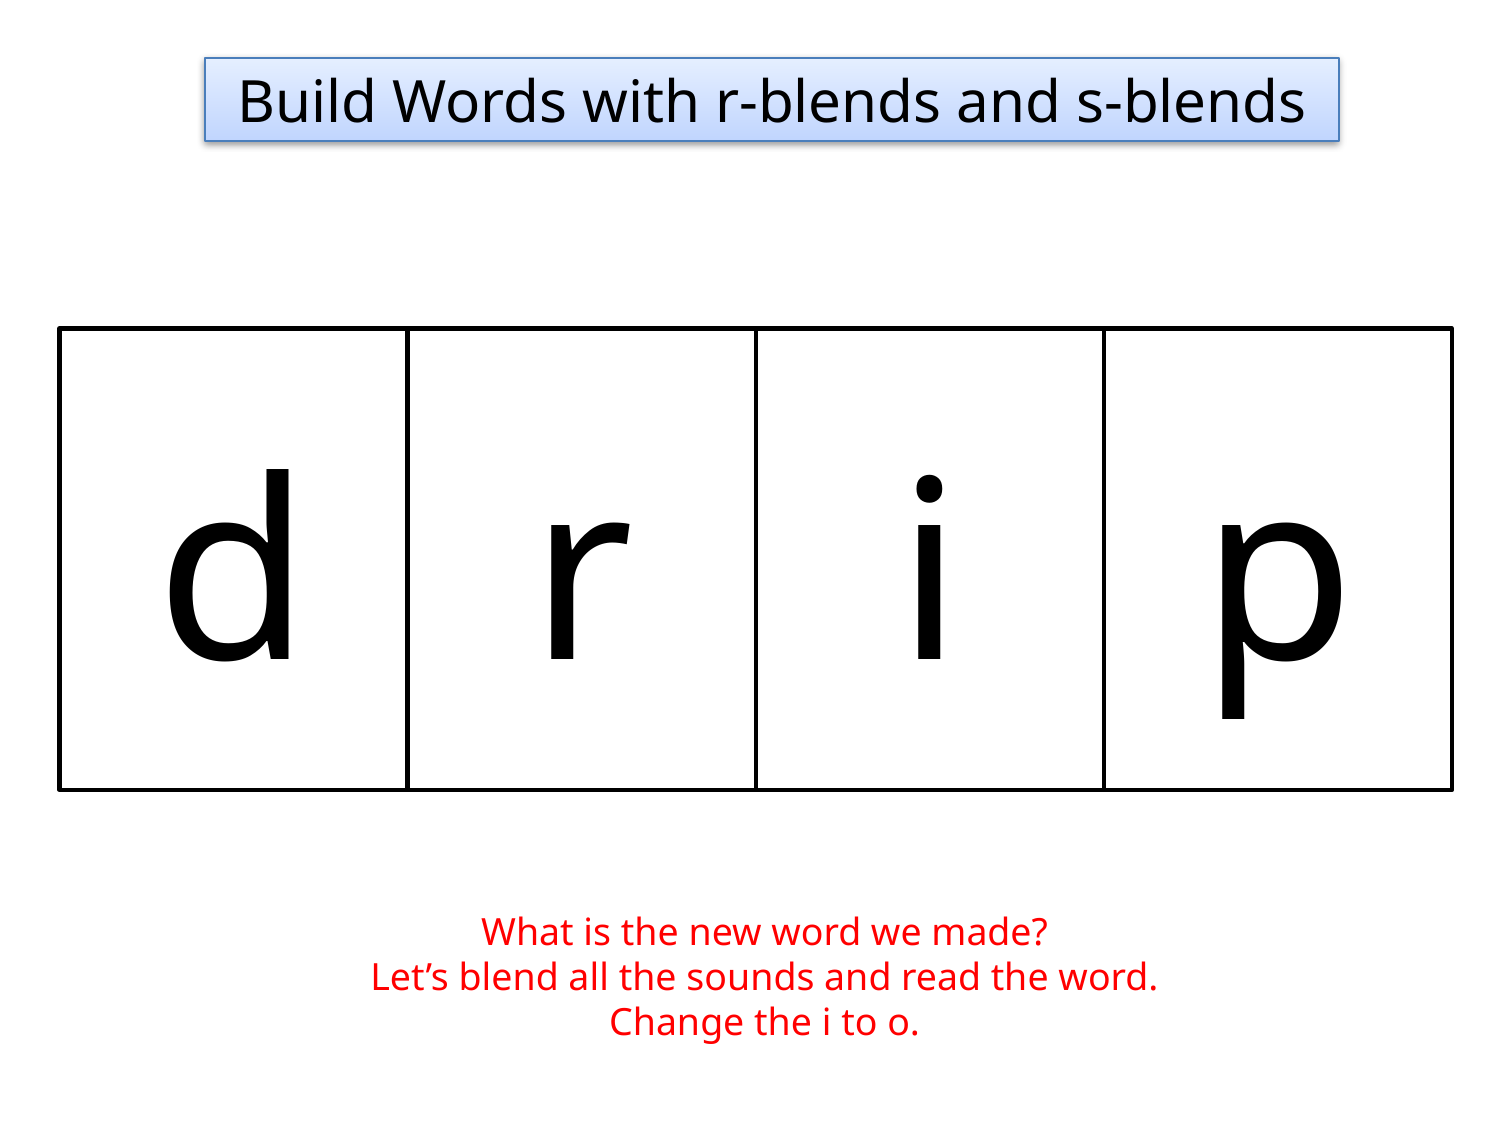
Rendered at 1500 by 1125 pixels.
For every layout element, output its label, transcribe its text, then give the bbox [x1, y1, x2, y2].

text_box d [57, 326, 406, 792]
text_box r [406, 326, 754, 792]
text_box i [754, 326, 1102, 792]
text_box What is the new word we made? Let’s blend all the sounds and read the word. Change the i to o. [241, 900, 1288, 1051]
text_box Build Words with r-blends and s-blends [204, 57, 1340, 142]
text_box p [1102, 326, 1454, 792]
